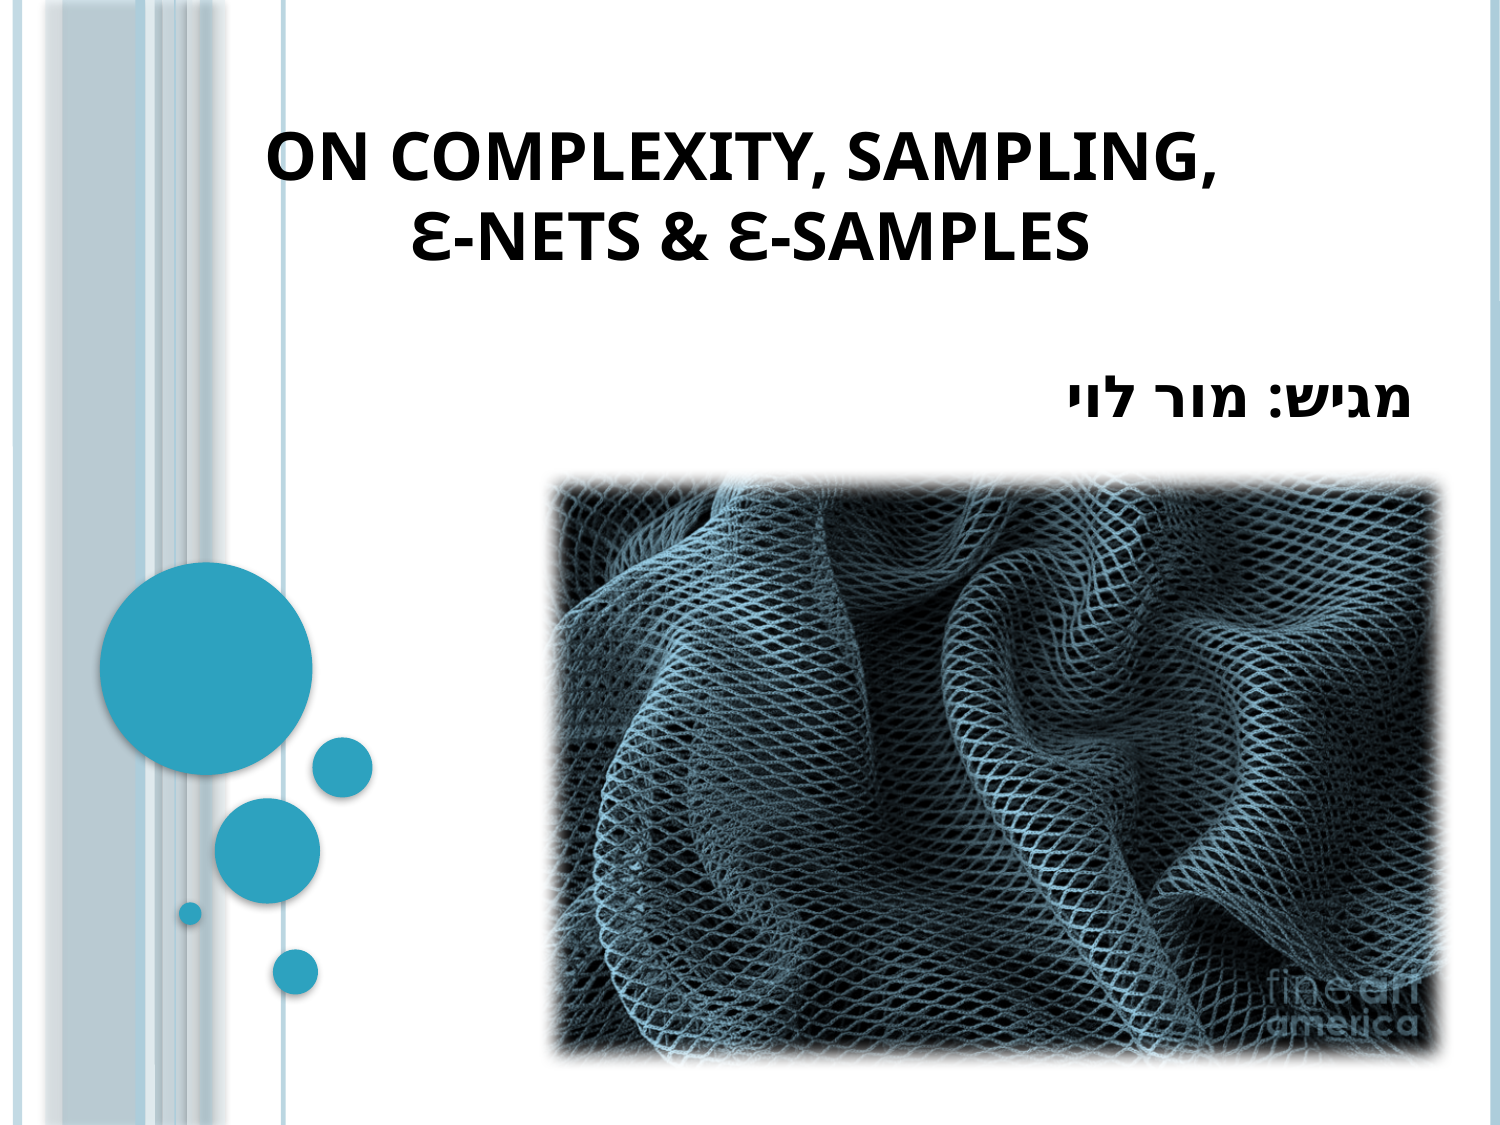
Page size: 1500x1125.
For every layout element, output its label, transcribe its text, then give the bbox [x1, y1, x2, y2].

picture [538, 468, 1454, 1071]
text_box מגיש: מור לוי [914, 351, 1430, 437]
title On complexity, Sampling, Ɛ-Nets & Ɛ-Samples [76, 62, 1427, 282]
